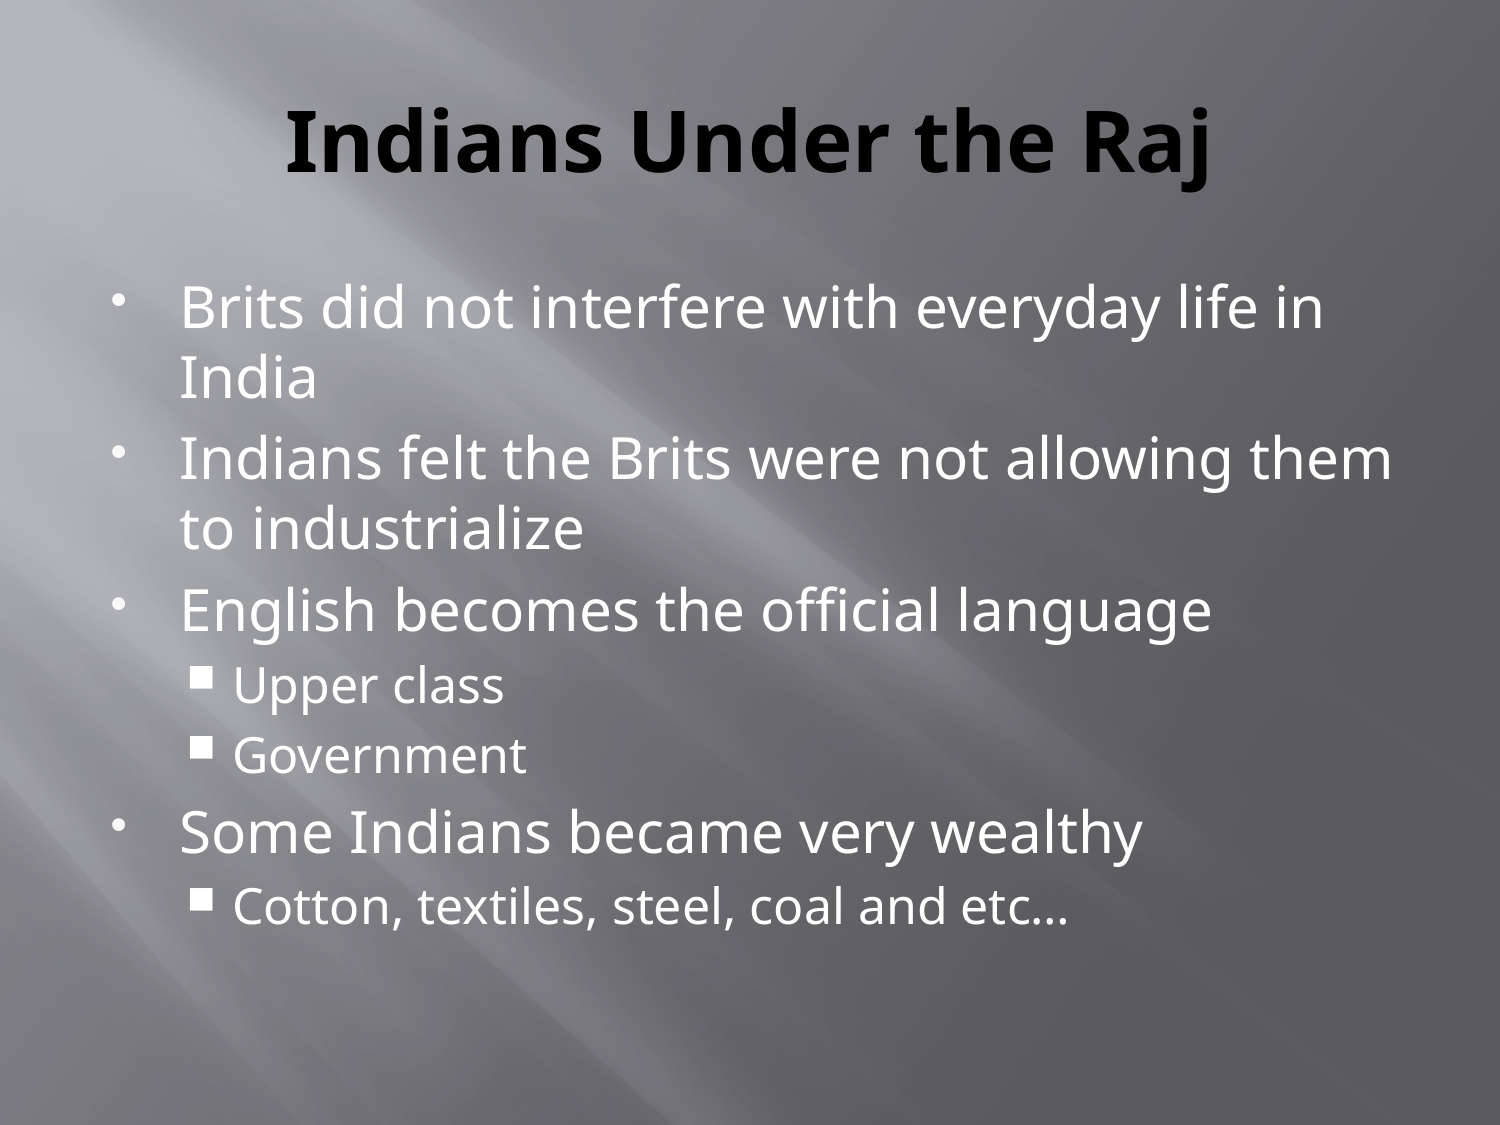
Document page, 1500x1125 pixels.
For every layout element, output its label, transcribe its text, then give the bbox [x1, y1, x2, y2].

list Brits did not interfere with everyday life in India Indians felt the Brits were not allowing them to industrialize English becomes the official language Upper class Government Some Indians became very wealthy Cotton, textiles, steel, coal and etc… [75, 262, 1425, 1035]
title Indians Under the Raj [75, 45, 1425, 233]
